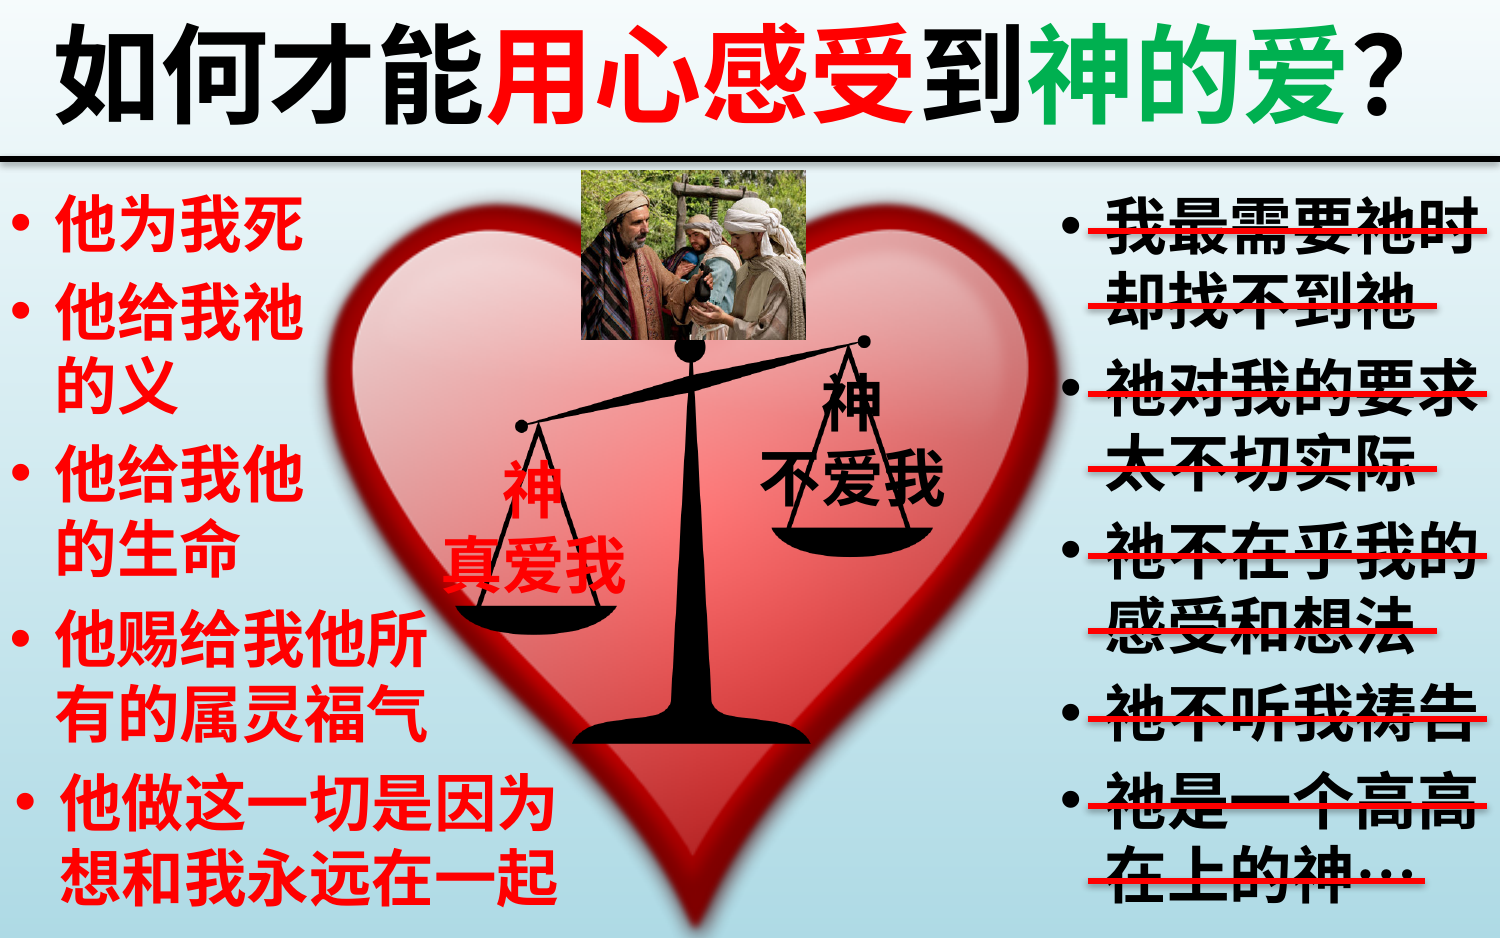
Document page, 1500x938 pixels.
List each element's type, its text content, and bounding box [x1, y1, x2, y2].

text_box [0, 177, 576, 924]
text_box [580, 330, 963, 744]
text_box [1045, 179, 1500, 928]
picture [299, 160, 1088, 938]
text_box 如何才能用心感受到神的爱？ [37, 0, 1475, 145]
